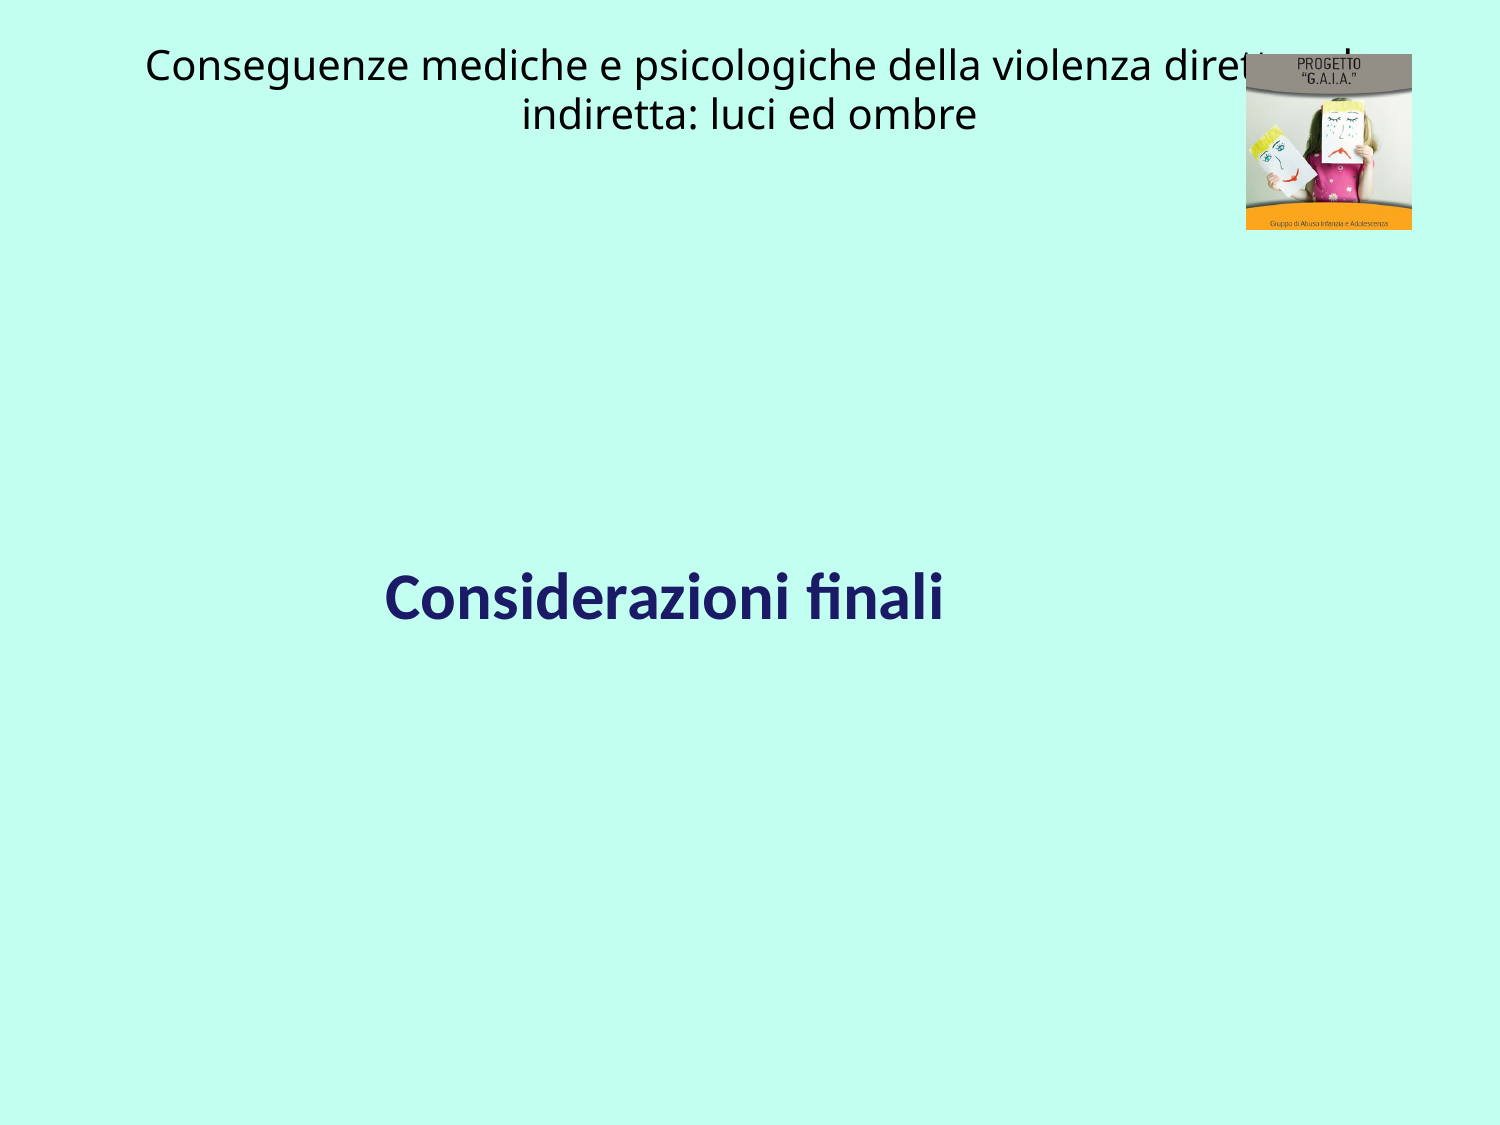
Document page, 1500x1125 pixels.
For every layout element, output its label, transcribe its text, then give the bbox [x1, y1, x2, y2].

title Conseguenze mediche e psicologiche della violenza diretta ed indiretta: luci ed ombre [74, 44, 1425, 232]
list Considerazioni finali [52, 255, 1279, 1055]
picture [1245, 54, 1412, 230]
